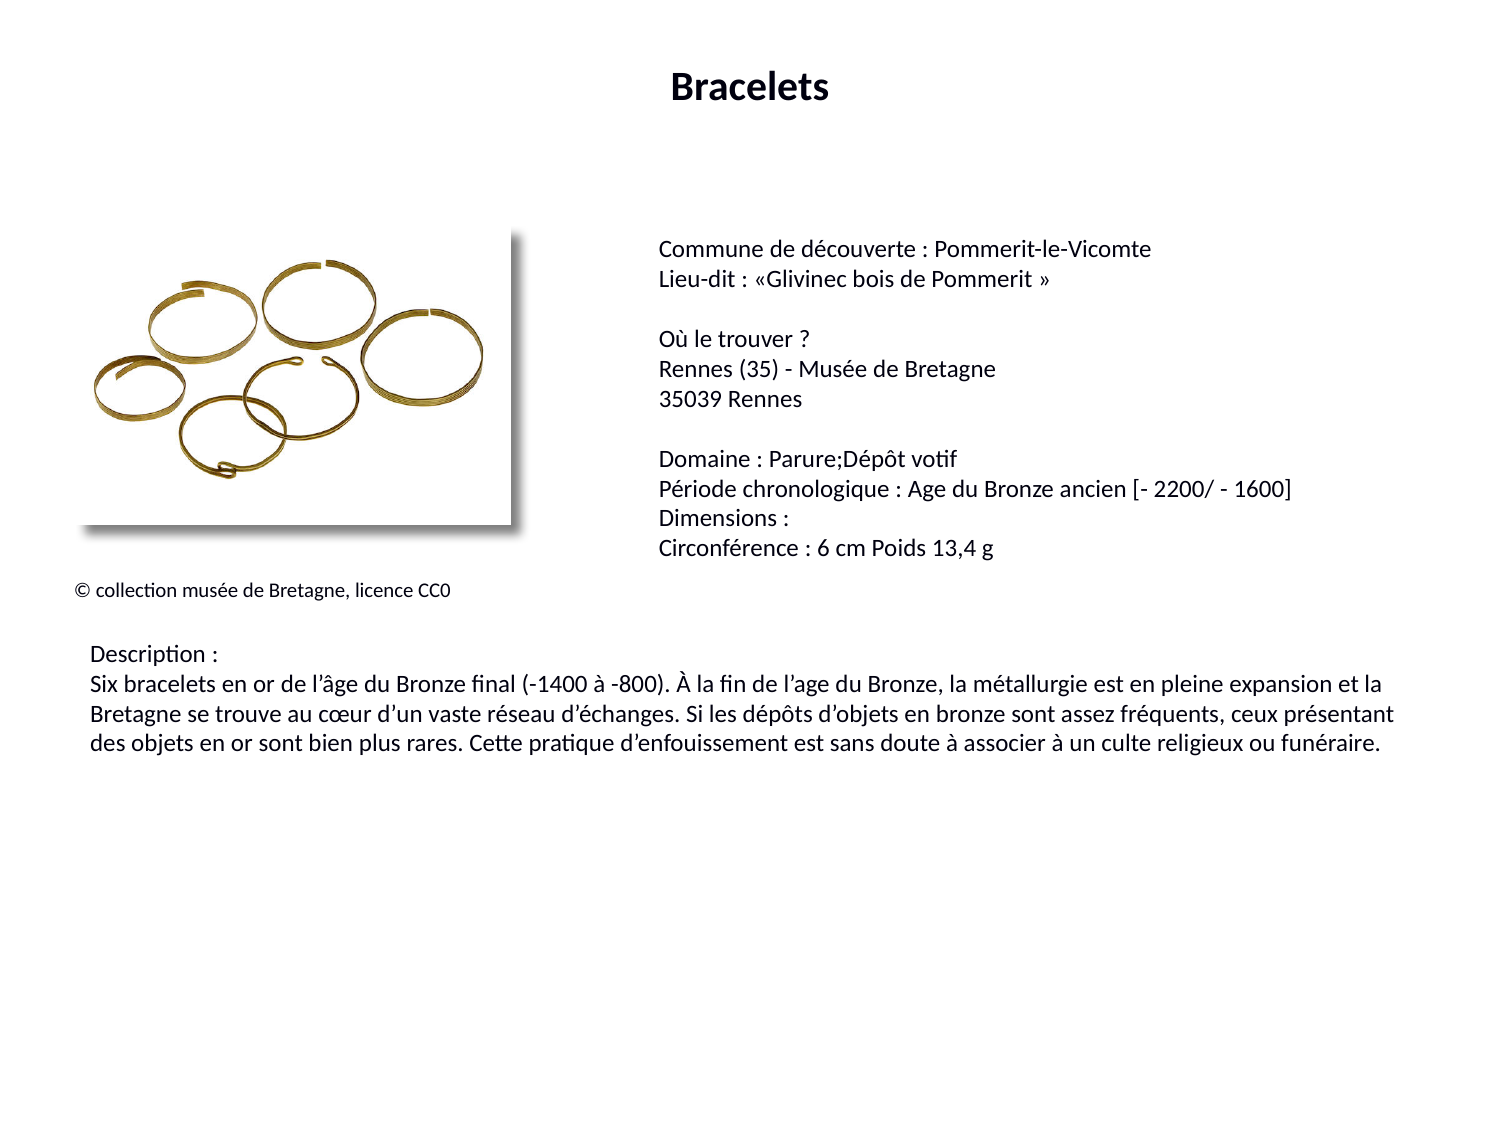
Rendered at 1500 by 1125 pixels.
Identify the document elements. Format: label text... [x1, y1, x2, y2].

text_box Description : Six bracelets en or de l’âge du Bronze final (-1400 à -800). À la fin de l’age du Bronze, la métallurgie est en pleine expansion et la Bretagne se trouve au cœur d’un vaste réseau d’échanges. Si les dépôts d’objets en bronze sont assez fréquents, ceux présentant des objets en or sont bien plus rares. Cette pratique d’enfouissement est sans doute à associer à un culte religieux ou funéraire. [74, 629, 1425, 765]
text_box Commune de découverte : Pommerit-le-Vicomte Lieu-dit : «Glivinec bois de Pommerit » Où le trouver ? Rennes (35) - Musée de Bretagne 35039 Rennes Domaine : Parure;Dépôt votif Période chronologique : Age du Bronze ancien [- 2200/ - 1600] Dimensions : Circonférence : 6 cm Poids 13,4 g [643, 224, 1500, 570]
text_box Bracelets [374, 51, 1125, 117]
text_box © collection musée de Bretagne, licence CC0 [0, 568, 525, 609]
picture [74, 224, 512, 526]
